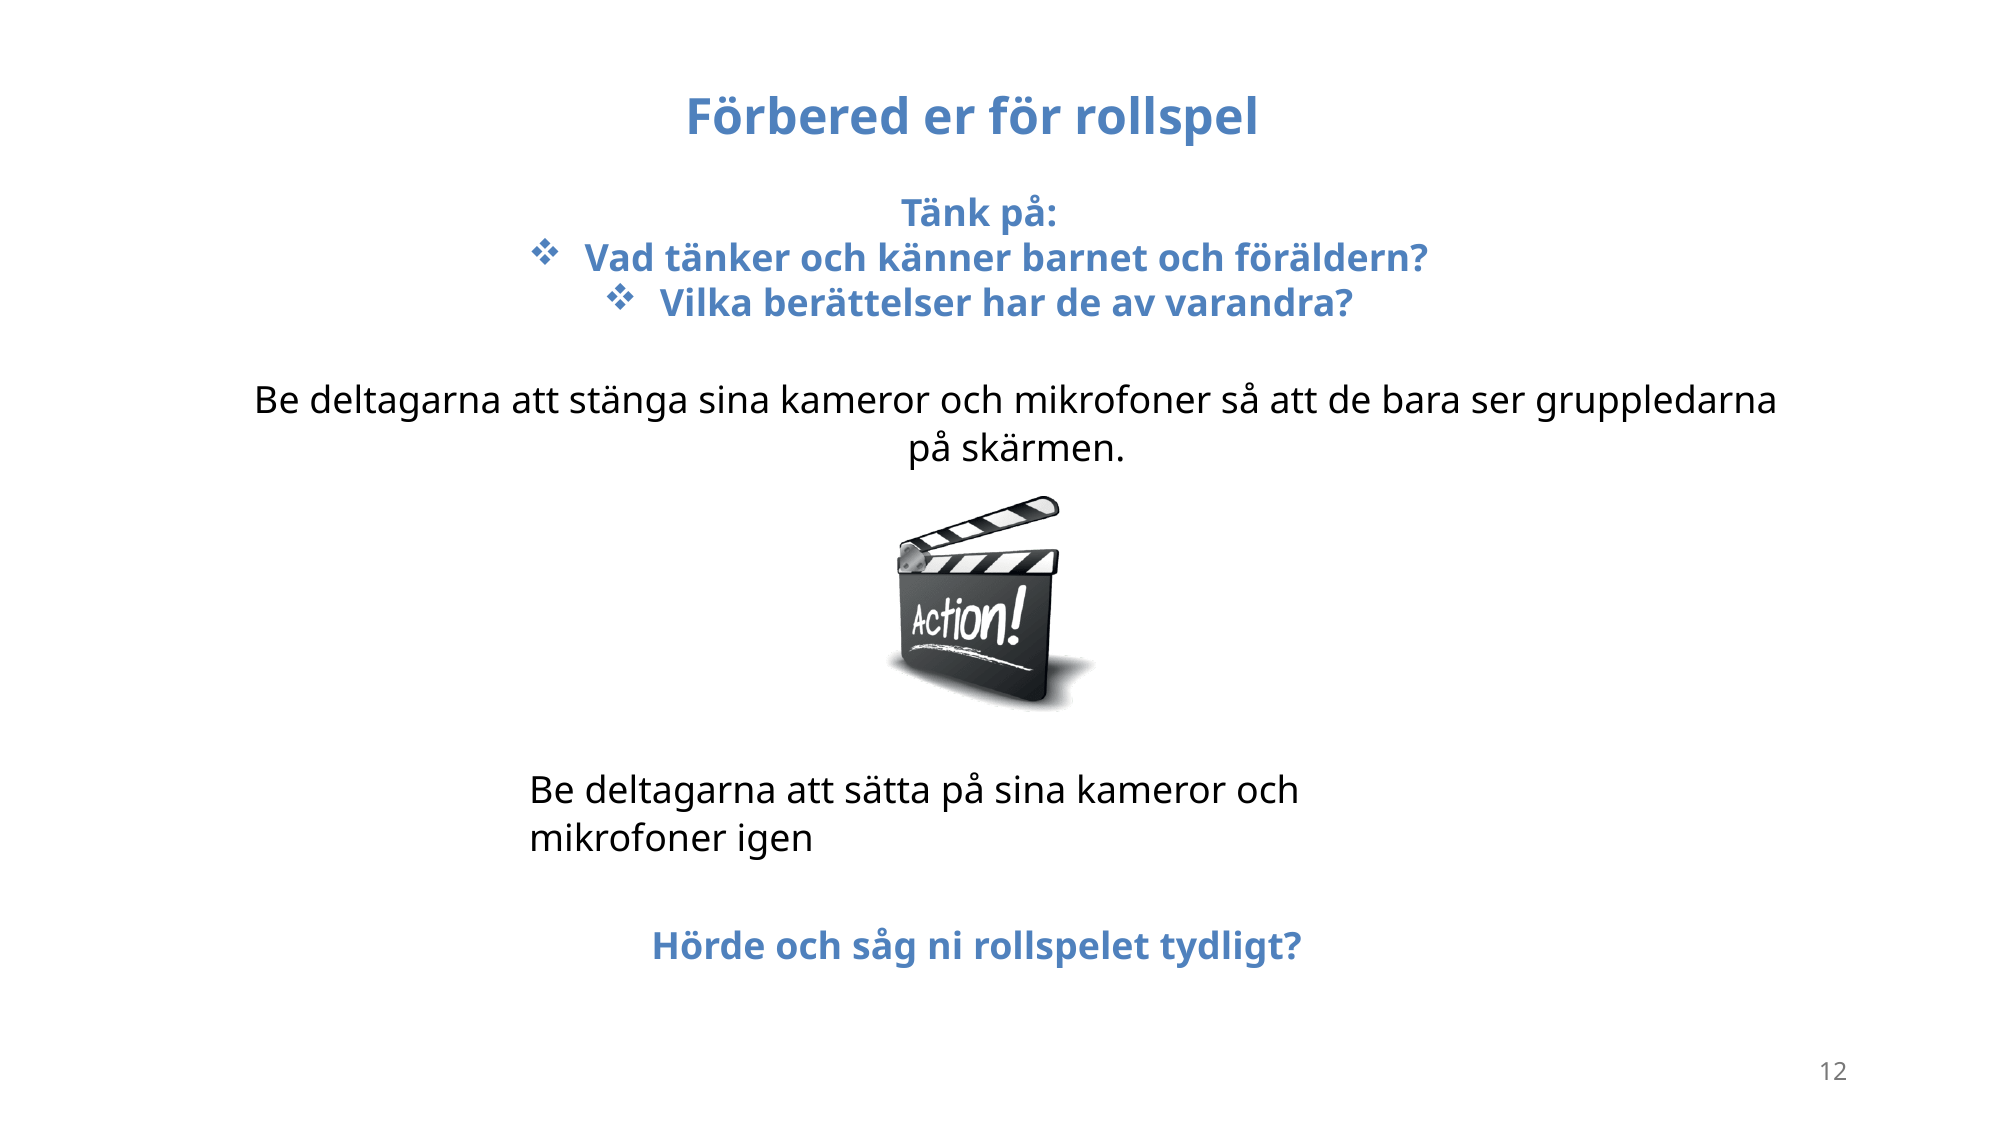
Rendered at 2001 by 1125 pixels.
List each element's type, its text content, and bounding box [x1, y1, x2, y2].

text_box Förbered er för rollspel Tänk på: Vad tänker och känner barnet och föräldern? Vilka berättelser har de av varandra? Be deltagarna att stänga sina kameror och mikrofoner så att de bara ser gruppledarna på skärmen. [152, 77, 1806, 477]
slide_number 12 [1412, 1042, 1863, 1103]
picture [886, 495, 1096, 713]
text_box Be deltagarna att sätta på sina kameror och mikrofoner igen Hörde och såg ni rollspelet tydligt? [439, 755, 1440, 975]
